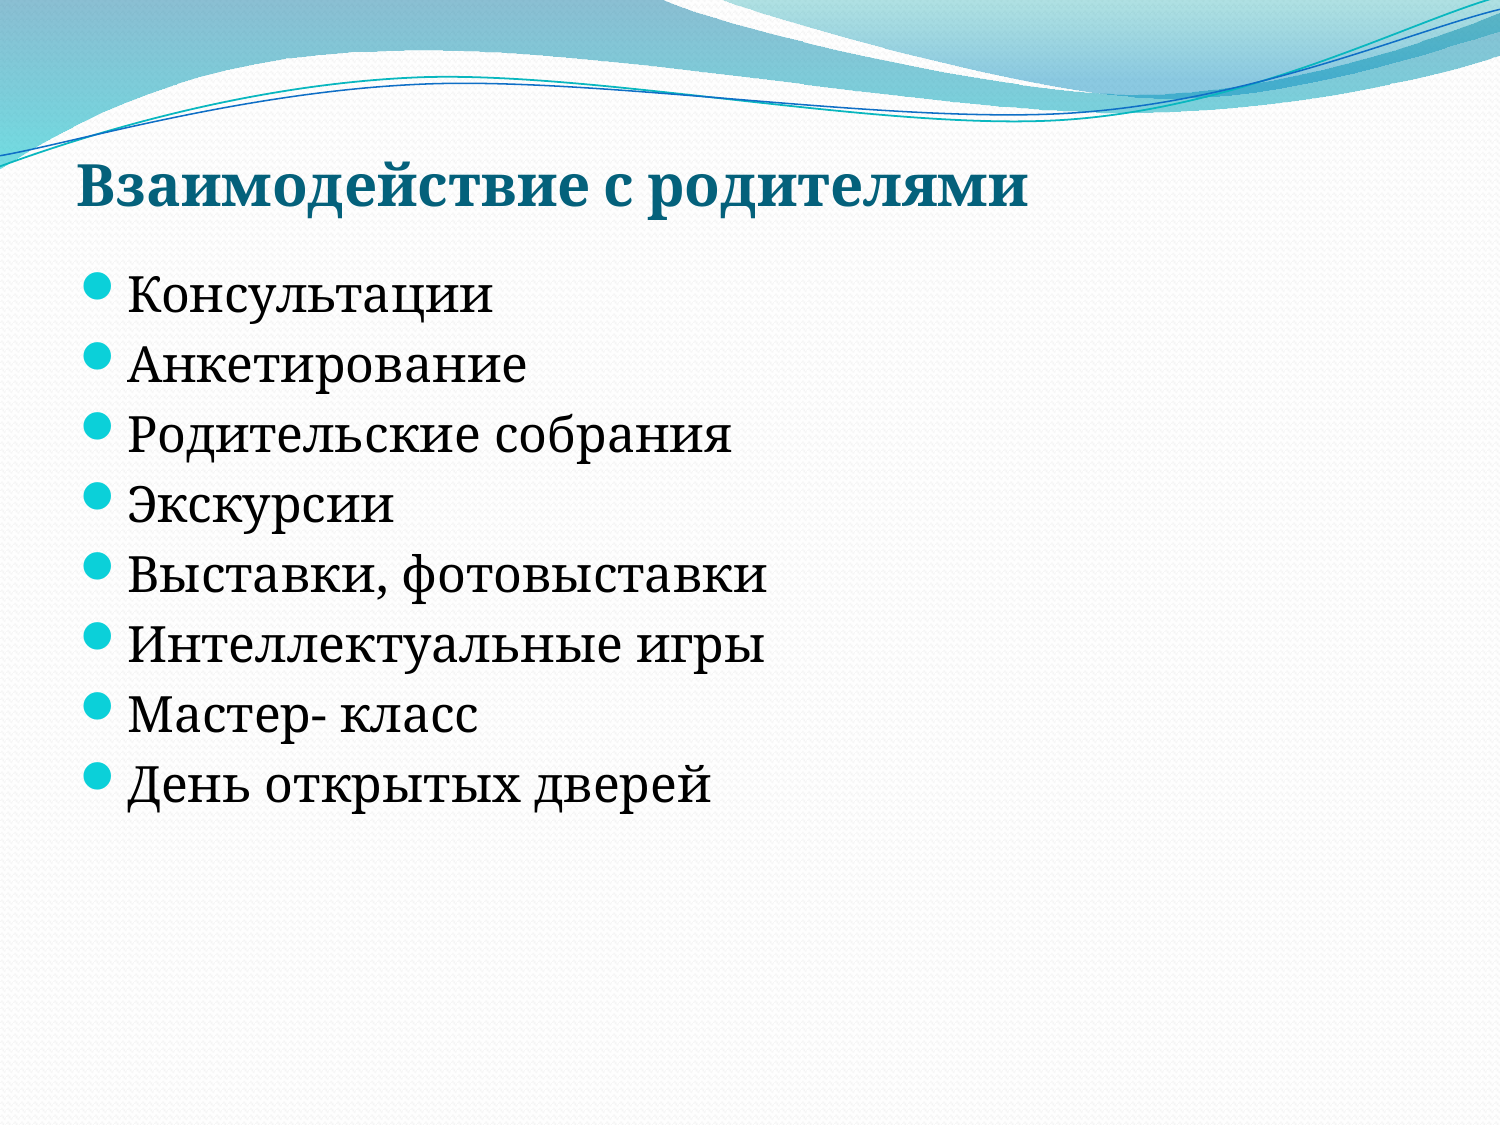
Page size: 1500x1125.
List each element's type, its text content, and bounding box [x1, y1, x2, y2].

list Консультации Анкетирование Родительские собрания Экскурсии Выставки, фотовыставки Интеллектуальные игры Мастер- класс День открытых дверей [64, 255, 1415, 976]
title Взаимодействие с родителями [76, 30, 1427, 219]
